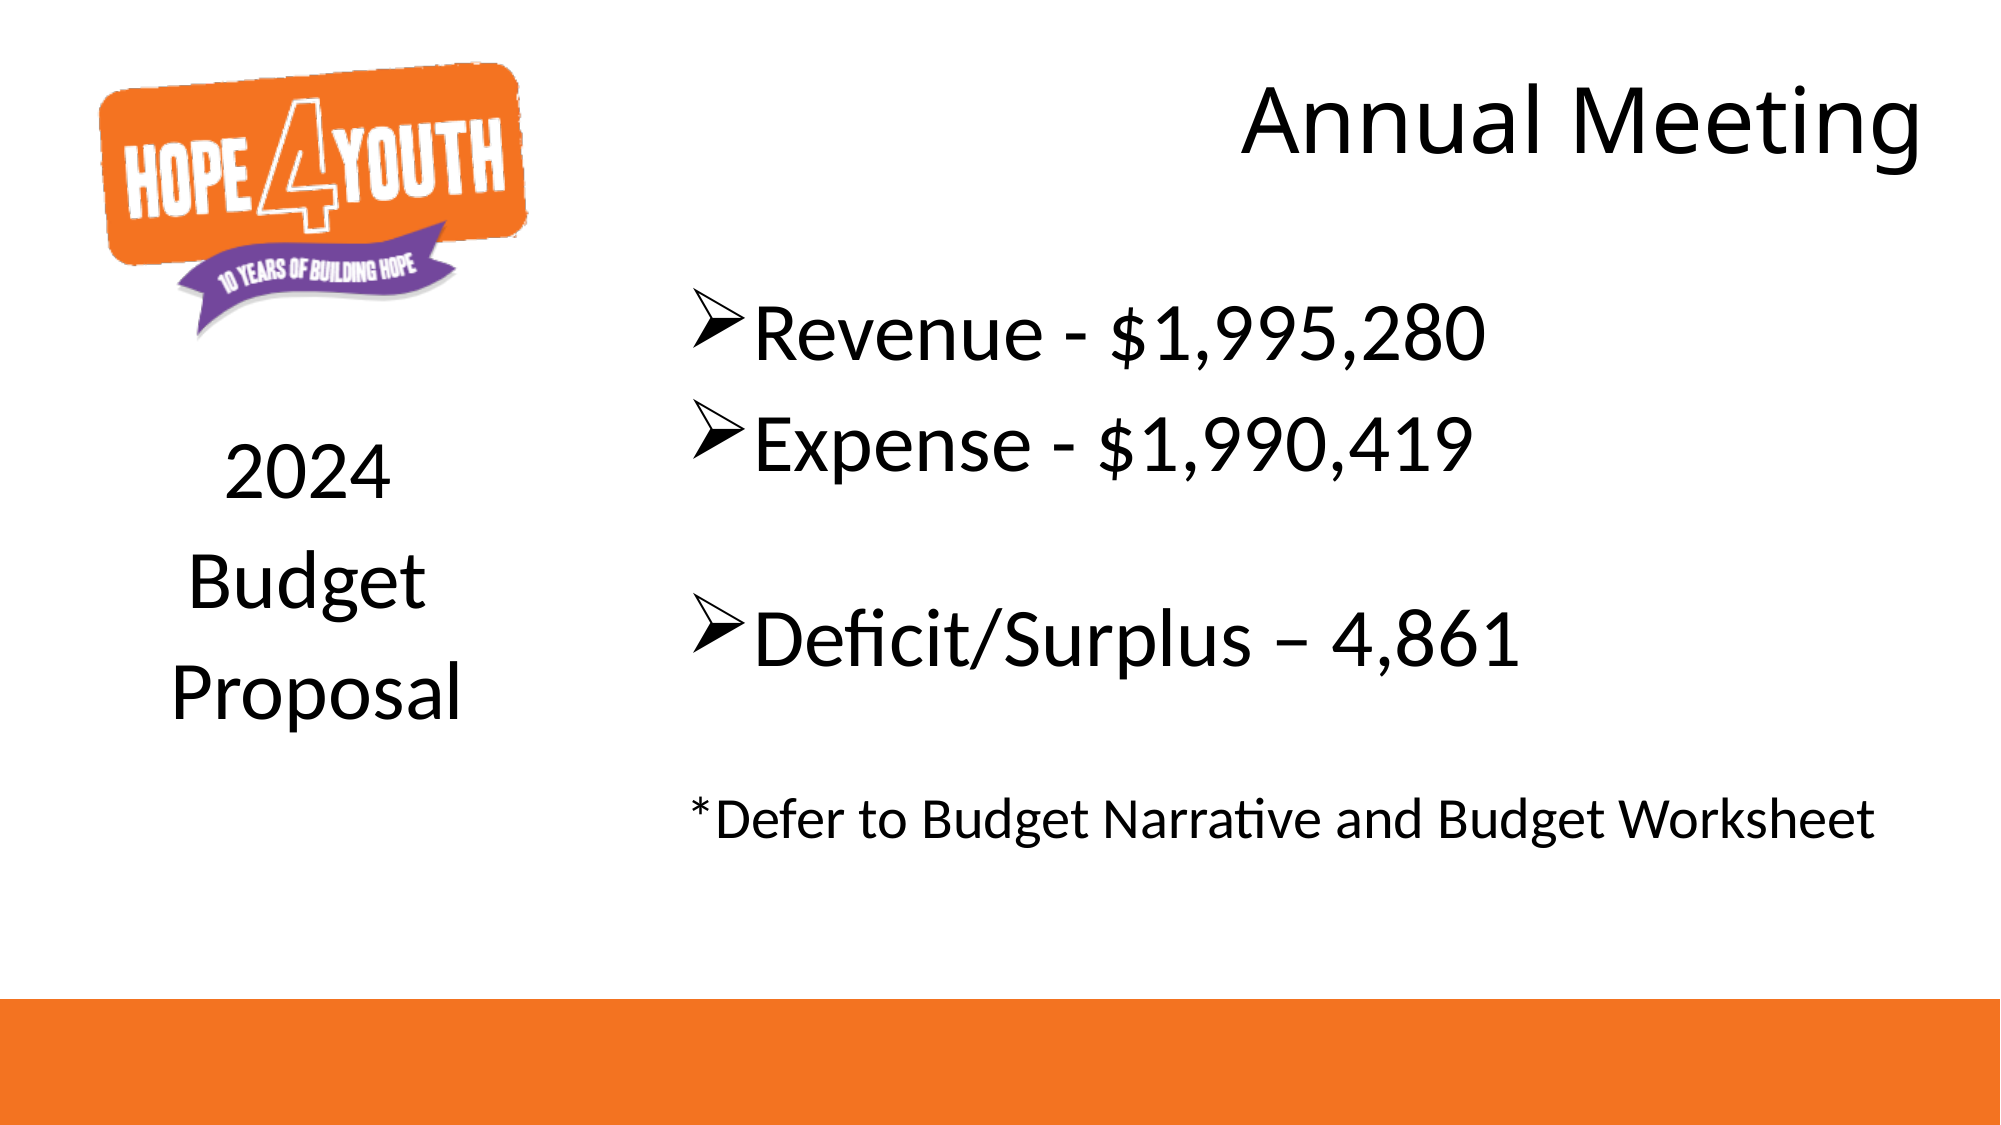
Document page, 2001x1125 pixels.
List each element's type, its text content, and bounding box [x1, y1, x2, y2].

picture [21, 53, 613, 349]
list 2024 Budget Proposal [92, 418, 542, 763]
text_box Annual Meeting [828, 54, 1941, 179]
text_box [0, 998, 2000, 1125]
list Revenue - $1,995,280 Expense - $1,990,419 Deficit/Surplus – 4,861 *Defer to Budget Narrative and Budget Worksheet [671, 281, 1920, 900]
